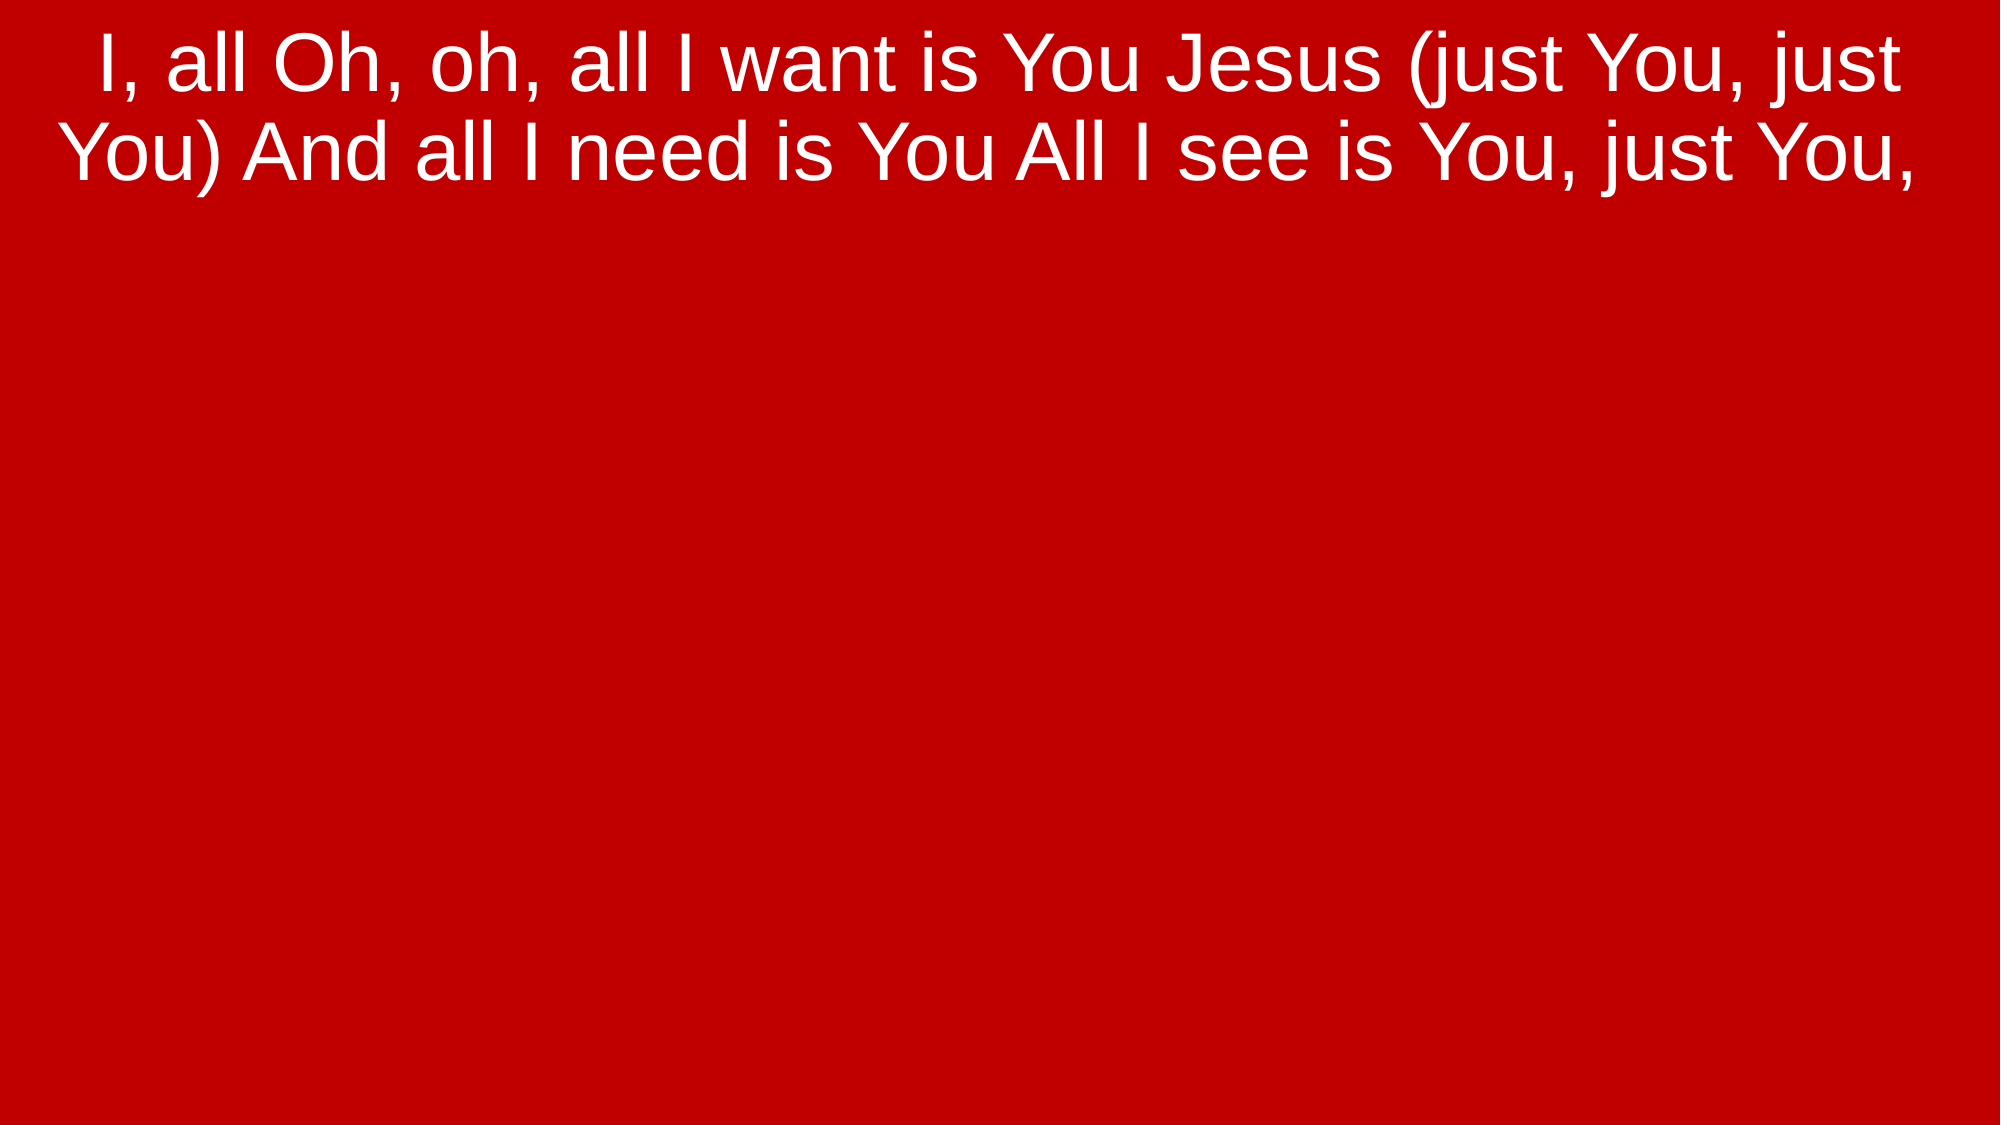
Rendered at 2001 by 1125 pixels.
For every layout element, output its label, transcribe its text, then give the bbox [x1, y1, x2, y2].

list I, all Oh, oh, all I want is You Jesus (just You, just You) And all I need is You All I see is You, just You, [0, 11, 2000, 925]
